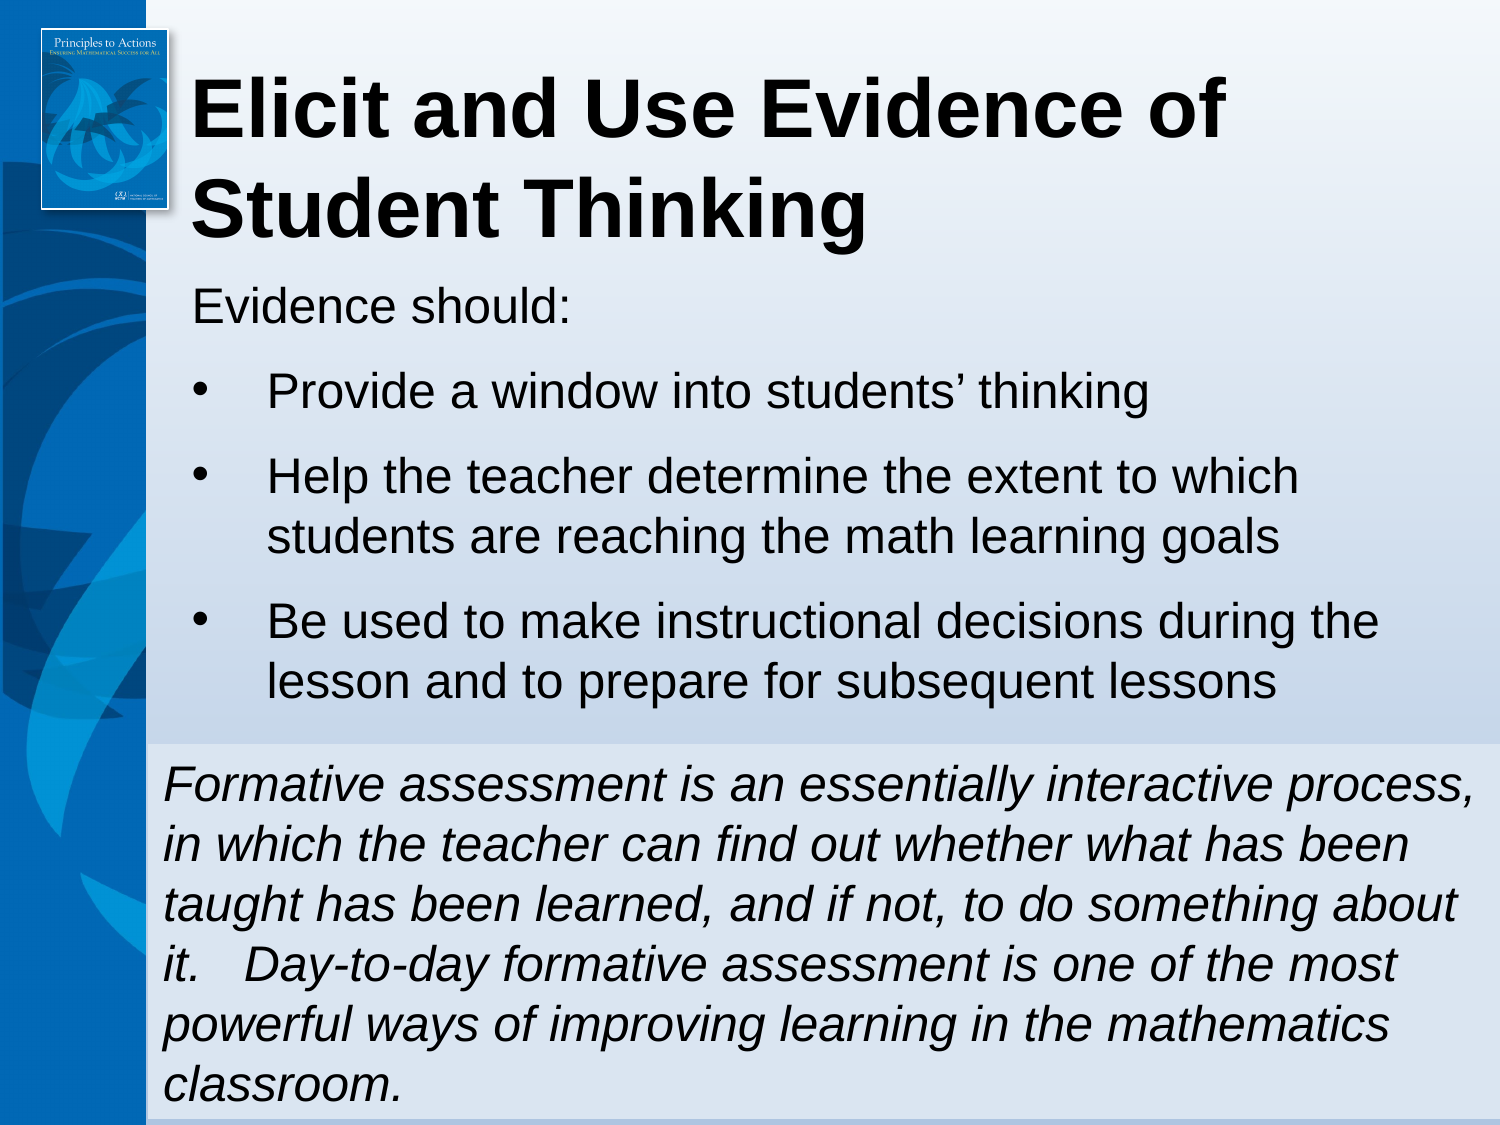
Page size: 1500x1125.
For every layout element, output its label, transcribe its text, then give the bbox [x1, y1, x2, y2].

text_box Evidence should: Provide a window into students’ thinking Help the teacher determine the extent to which students are reaching the math learning goals Be used to make instructional decisions during the lesson and to prepare for subsequent lessons [151, 266, 1500, 744]
text_box Elicit and Use Evidence of Student Thinking [175, 46, 1481, 262]
text_box Formative assessment is an essentially interactive process, in which the teacher can find out whether what has been taught has been learned, and if not, to do something about it. Day-to-day formative assessment is one of the most powerful ways of improving learning in the mathematics classroom. [151, 744, 1500, 1119]
picture [0, 0, 168, 1125]
